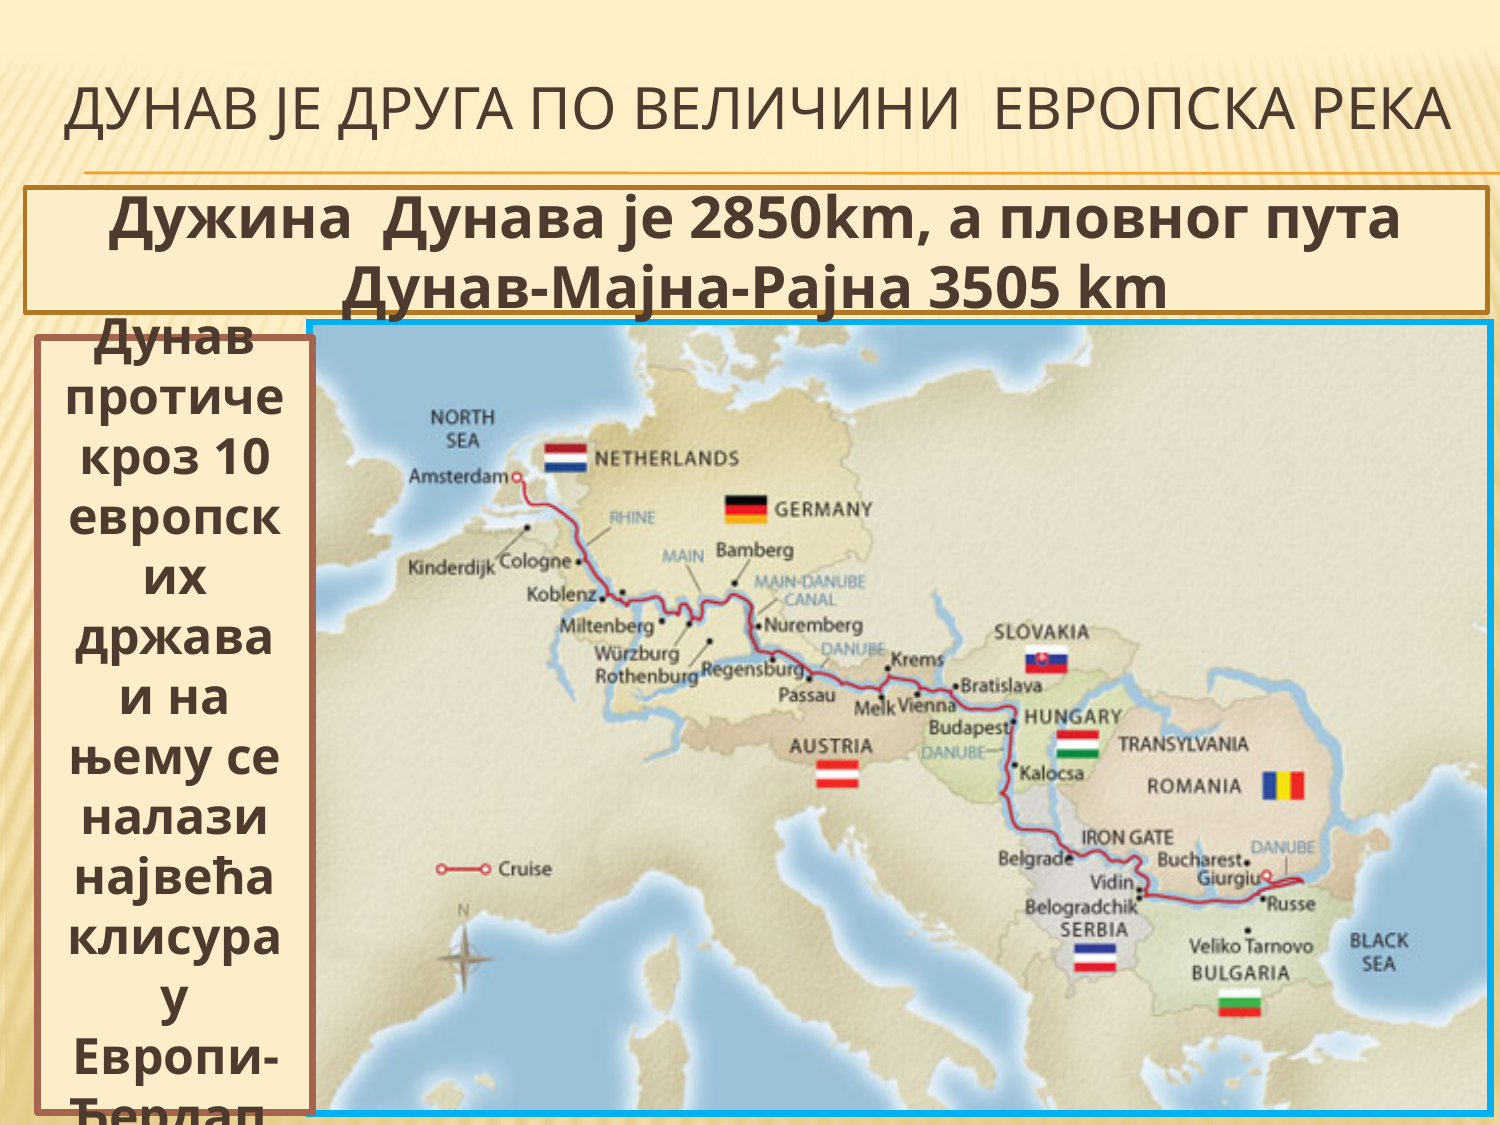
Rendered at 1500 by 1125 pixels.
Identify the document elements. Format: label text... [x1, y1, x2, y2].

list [312, 324, 1488, 1111]
text_box Дужина Дунава је 2850km, а пловног пута Дунав-Мајна-Рајна 3505 km [23, 185, 1490, 315]
title Дунав је друга по величини европска река [50, 37, 1475, 175]
text_box Дунав протиче кроз 10 европских држава и на њему се налази највећа клисура у Европи-Ђердап. [35, 335, 303, 1115]
